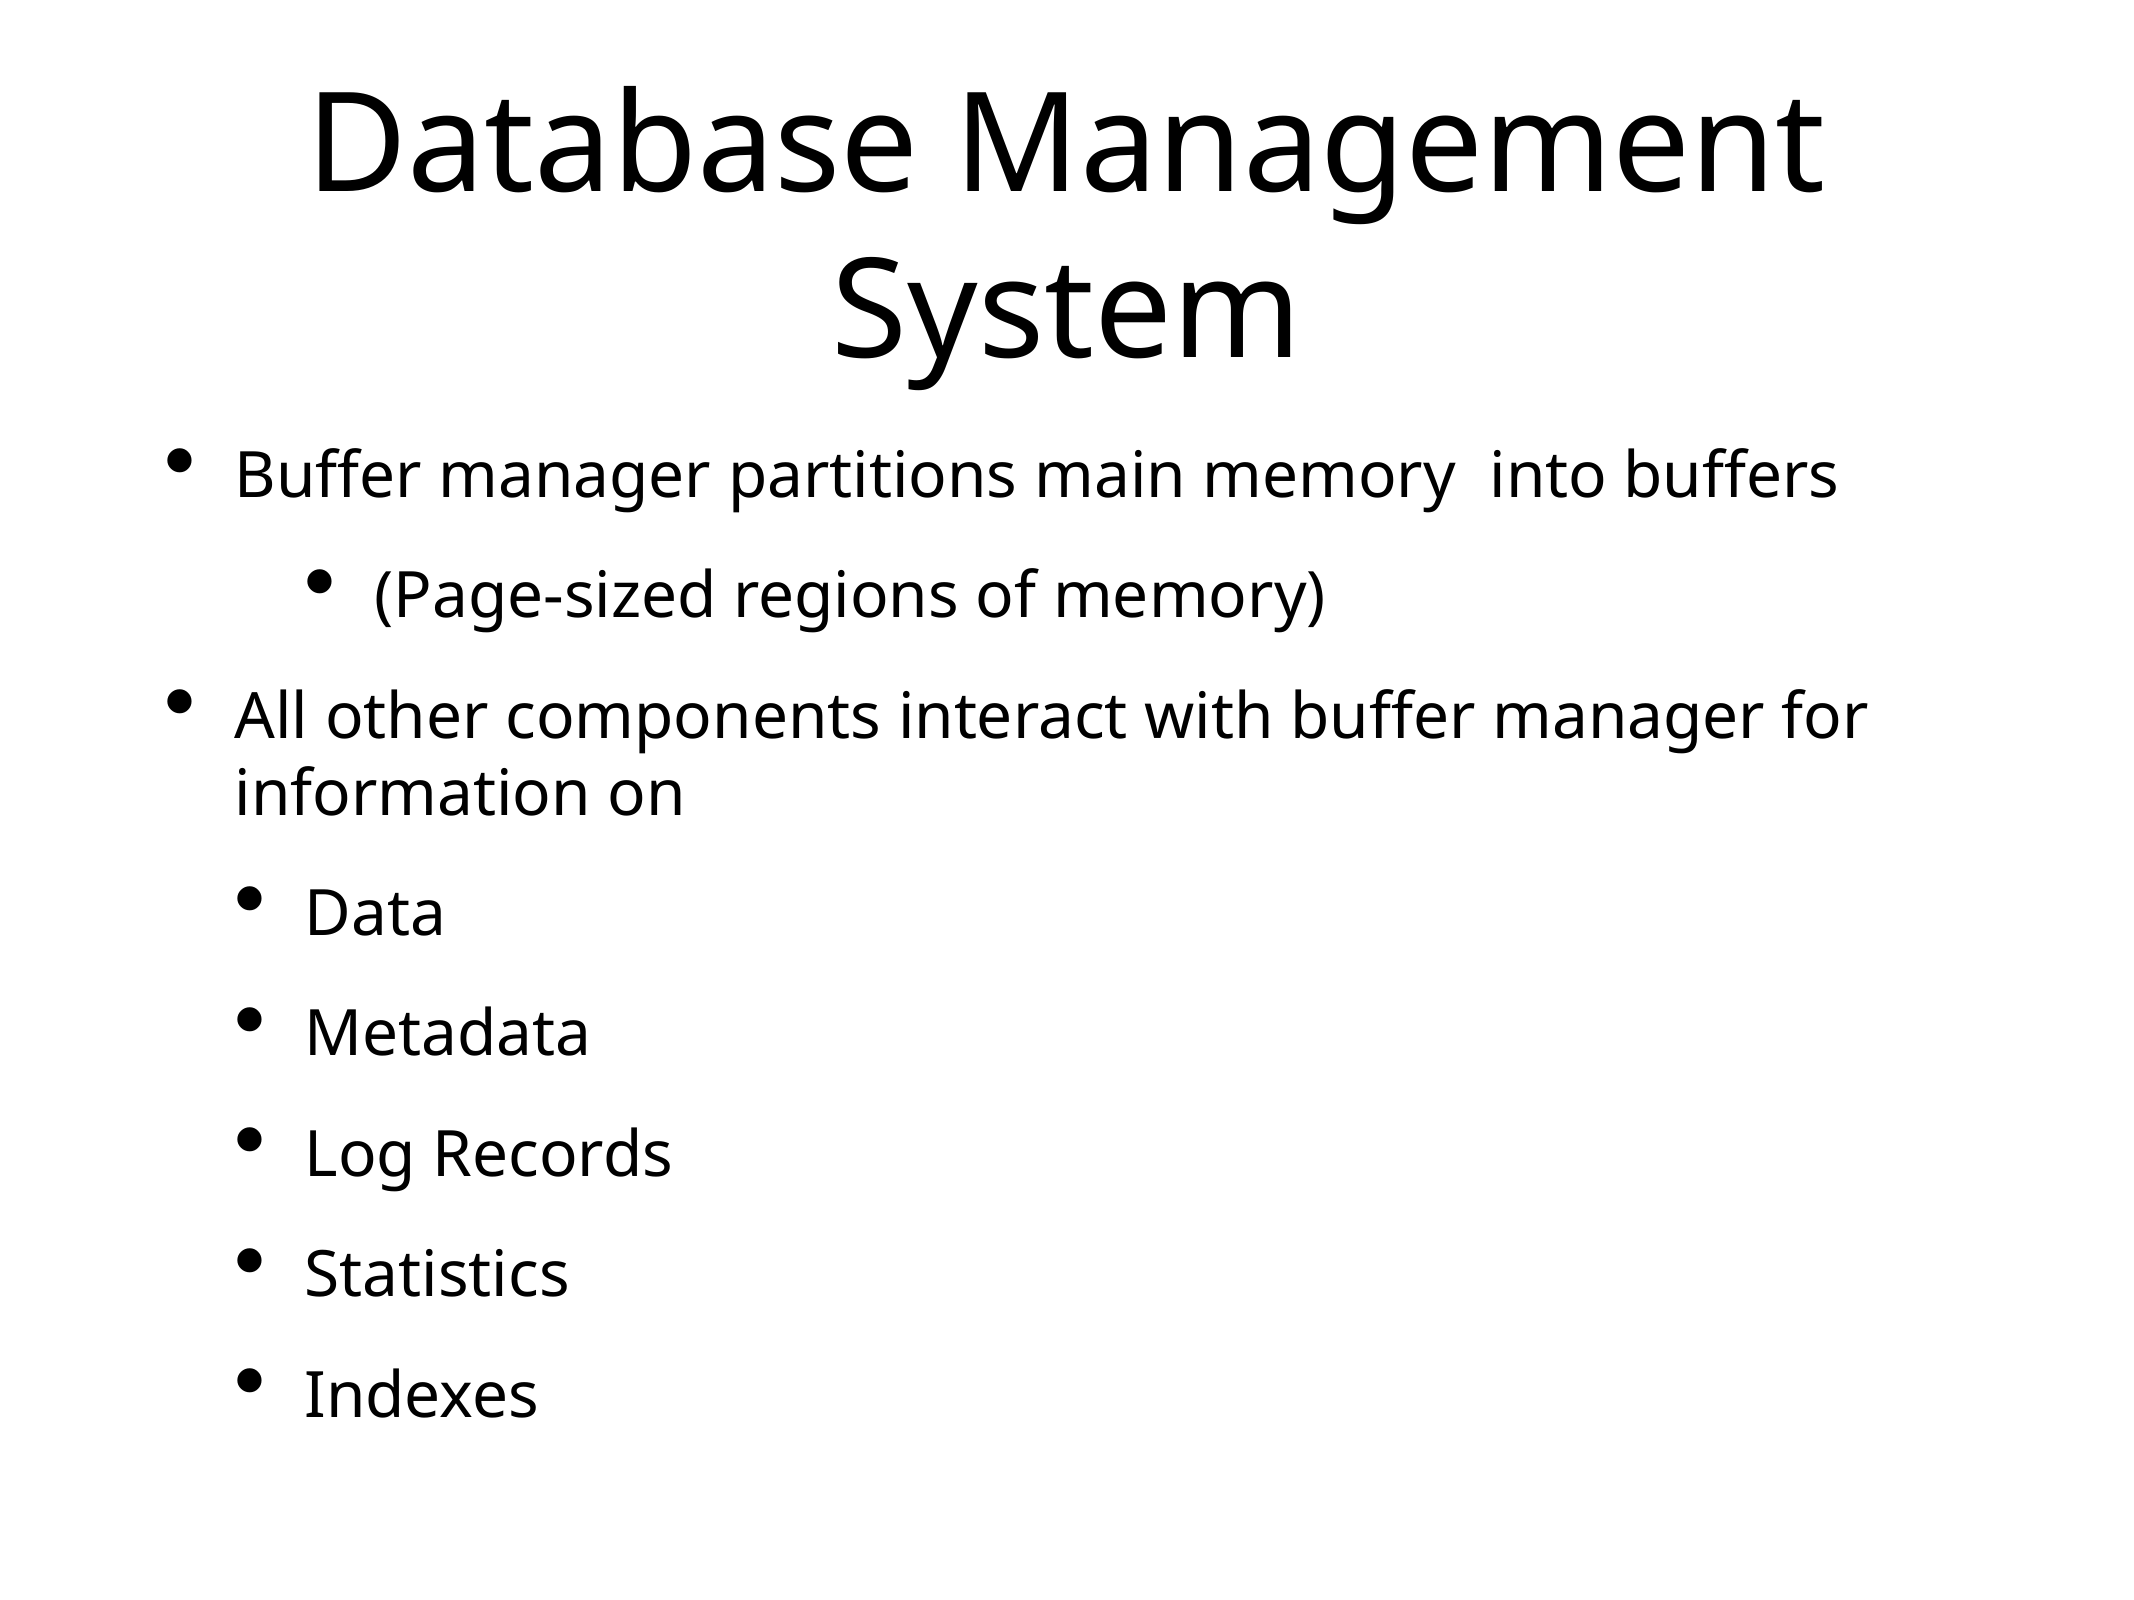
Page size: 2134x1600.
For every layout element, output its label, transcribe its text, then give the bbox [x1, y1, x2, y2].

title Database Management System [155, 41, 1978, 397]
list Buffer manager partitions main memory into buffers (Page-sized regions of memory) All other components interact with buffer manager for information on Data Metadata Log Records Statistics Indexes [155, 424, 1978, 1457]
